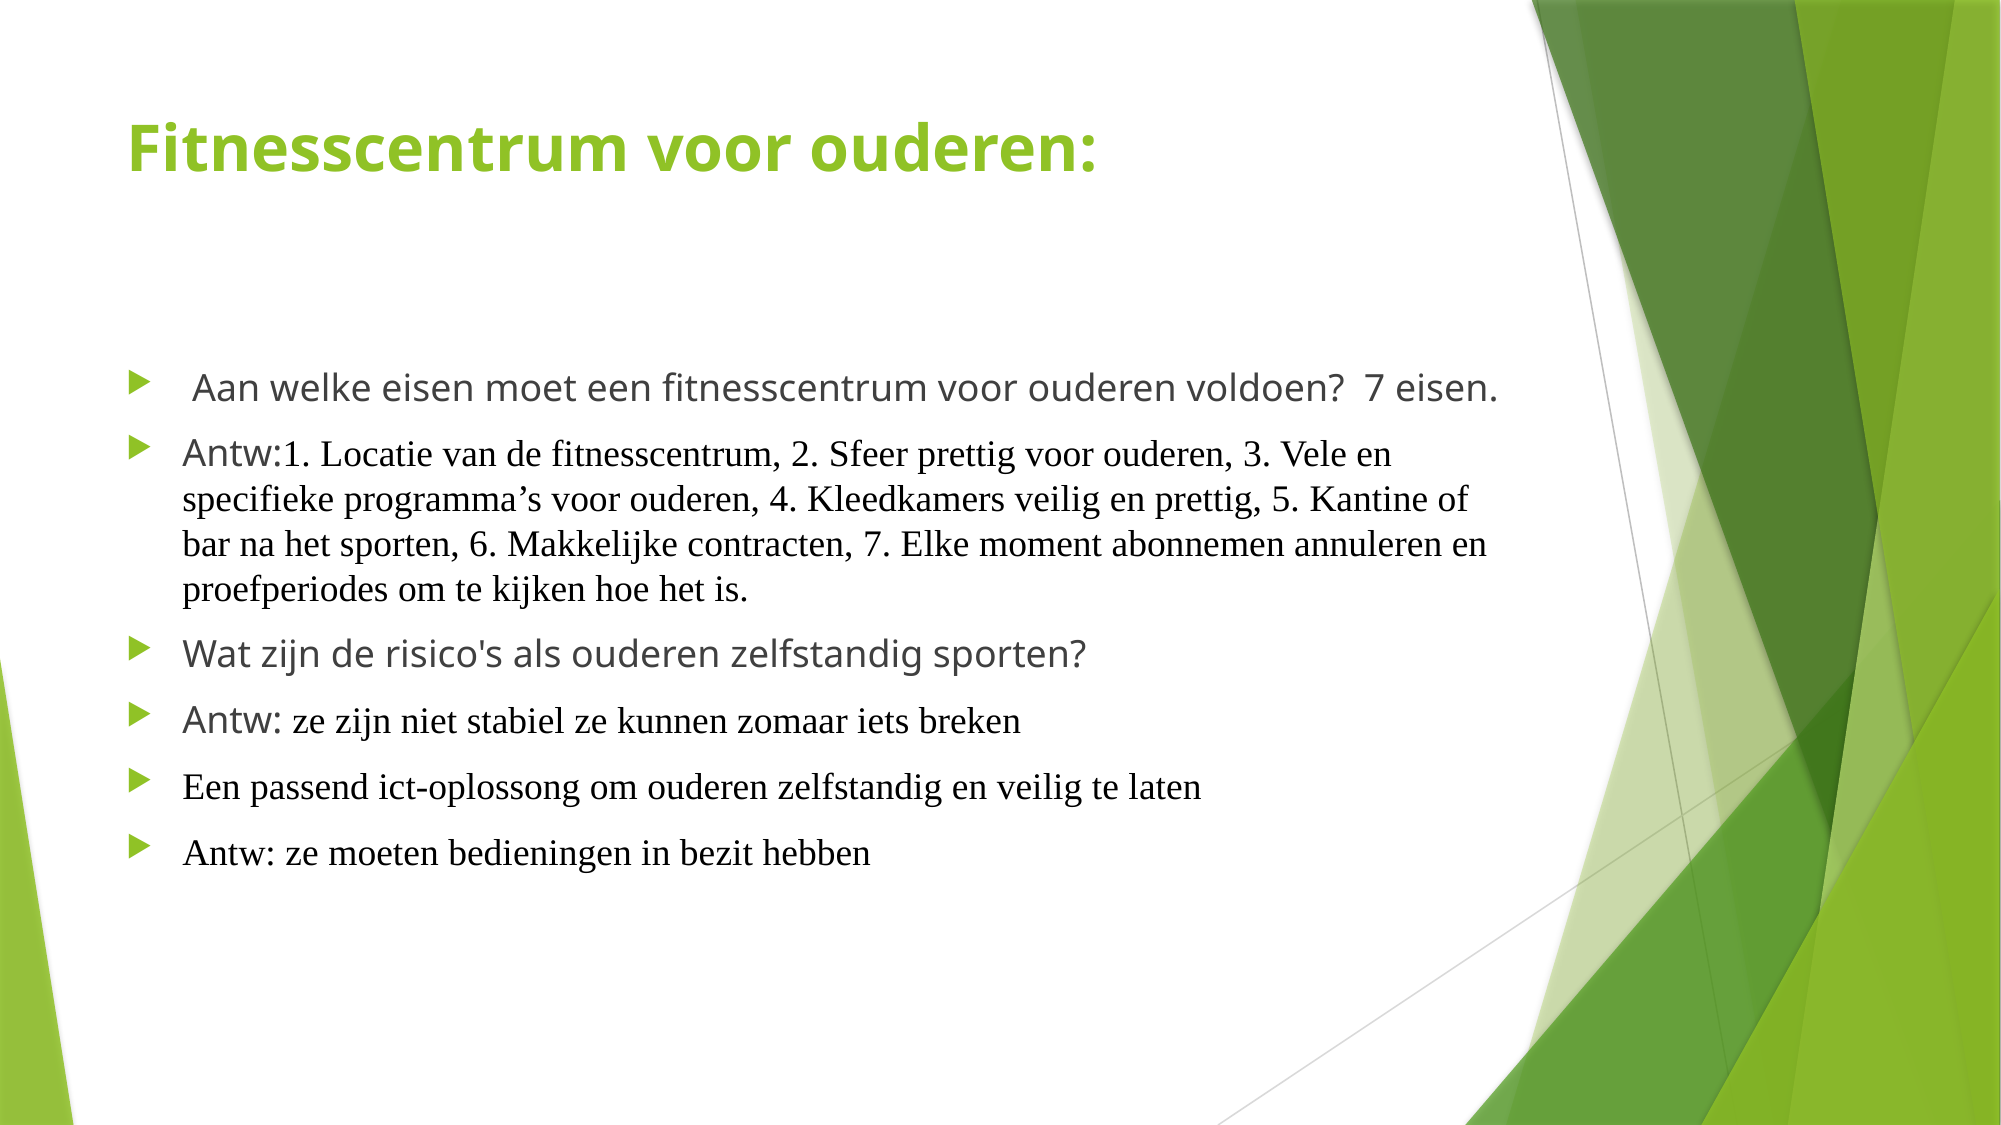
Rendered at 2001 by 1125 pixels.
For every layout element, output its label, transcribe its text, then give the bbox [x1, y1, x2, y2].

list Aan welke eisen moet een fitnesscentrum voor ouderen voldoen? 7 eisen. Antw:1. Locatie van de fitnesscentrum, 2. Sfeer prettig voor ouderen, 3. Vele en specifieke programma’s voor ouderen, 4. Kleedkamers veilig en prettig, 5. Kantine of bar na het sporten, 6. Makkelijke contracten, 7. Elke moment abonnemen annuleren en proefperiodes om te kijken hoe het is. Wat zijn de risico's als ouderen zelfstandig sporten? Antw: ze zijn niet stabiel ze kunnen zomaar iets breken Een passend ict-oplossong om ouderen zelfstandig en veilig te laten Antw: ze moeten bedieningen in bezit hebben [111, 290, 1522, 927]
title Fitnesscentrum voor ouderen: [111, 99, 1522, 290]
